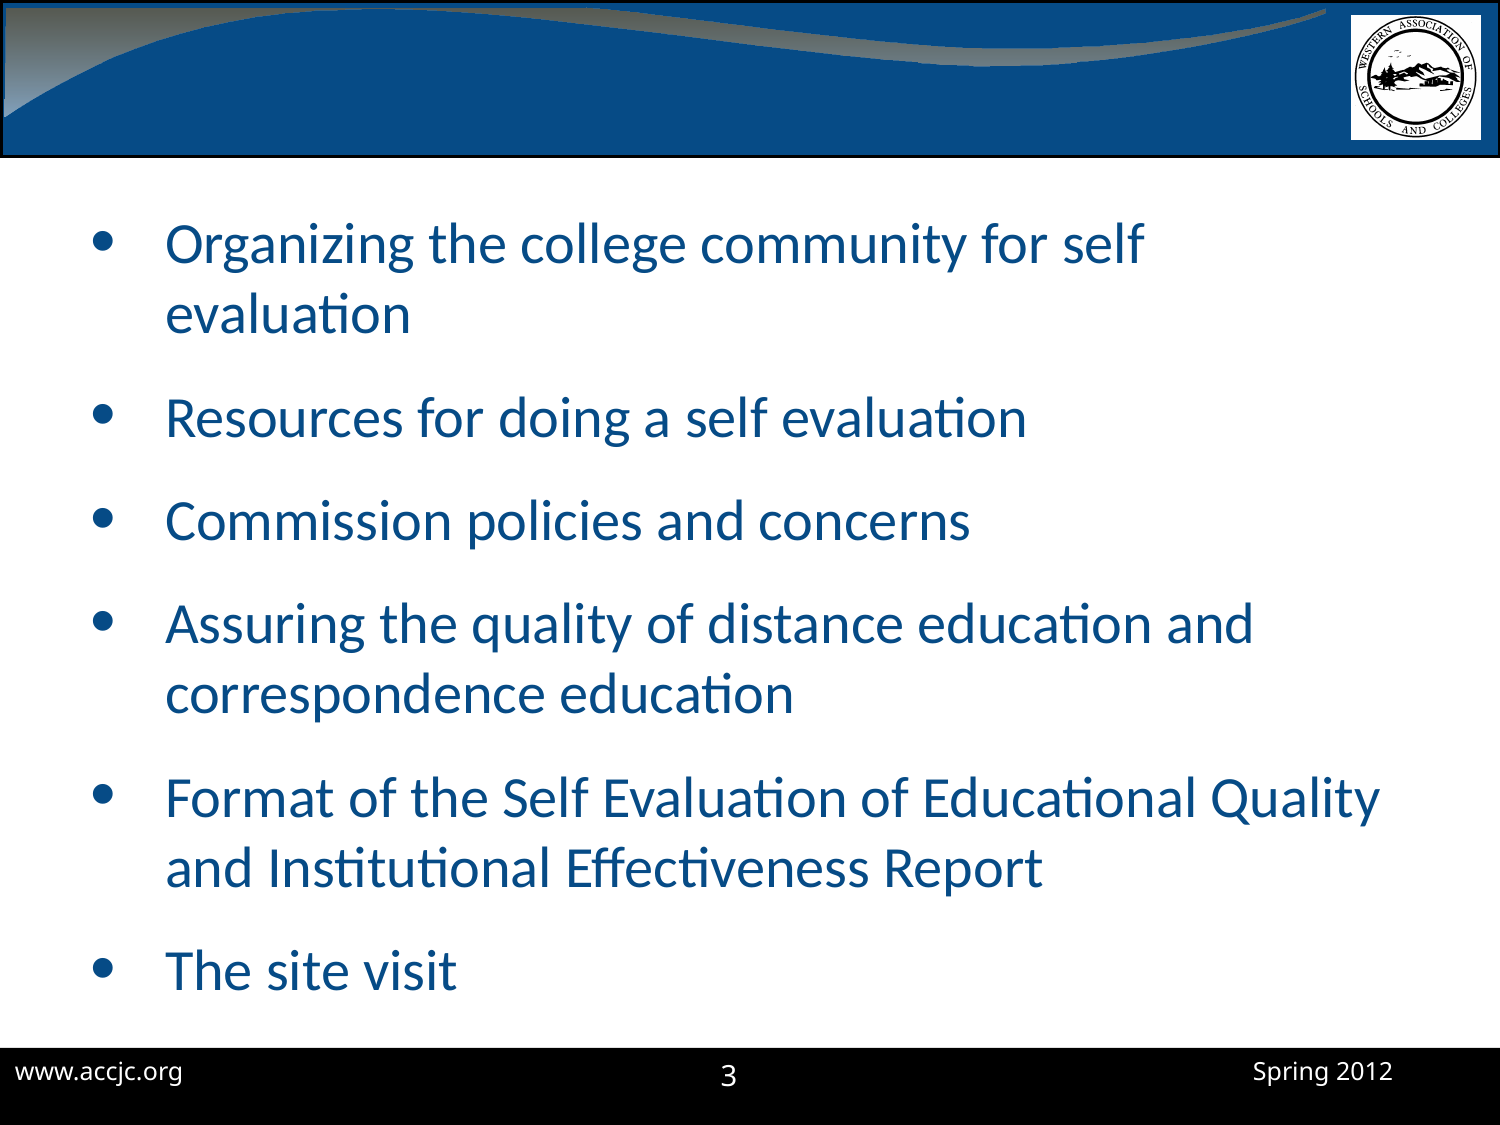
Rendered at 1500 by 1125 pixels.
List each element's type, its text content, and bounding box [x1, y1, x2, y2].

slide_number 3 [604, 1050, 853, 1114]
picture [1351, 15, 1481, 140]
list Organizing the college community for self evaluation Resources for doing a self evaluation Commission policies and concerns Assuring the quality of distance education and correspondence education Format of the Self Evaluation of Educational Quality and Institutional Effectiveness Report The site visit [75, 197, 1425, 1023]
